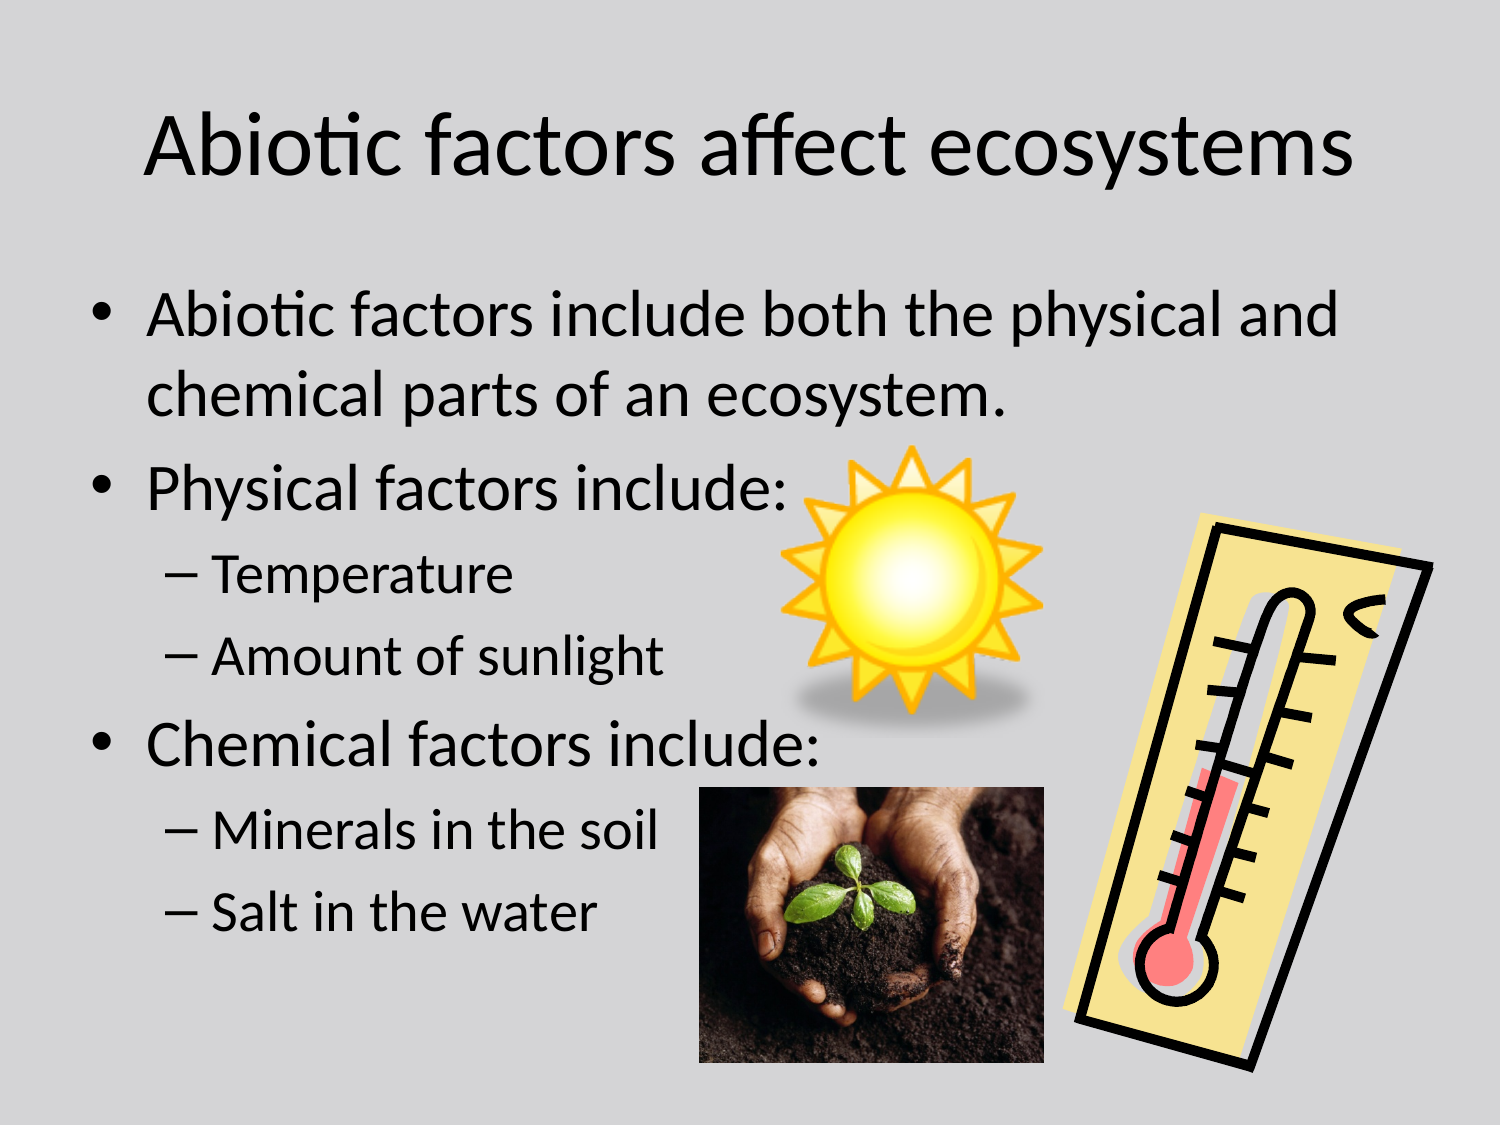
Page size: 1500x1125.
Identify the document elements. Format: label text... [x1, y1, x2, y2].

picture [699, 787, 1044, 1063]
list Abiotic factors include both the physical and chemical parts of an ecosystem. Physical factors include: Temperature Amount of sunlight Chemical factors include: Minerals in the soil Salt in the water [75, 262, 1425, 1005]
title Abiotic factors affect ecosystems [75, 45, 1425, 233]
picture [762, 437, 1439, 1079]
